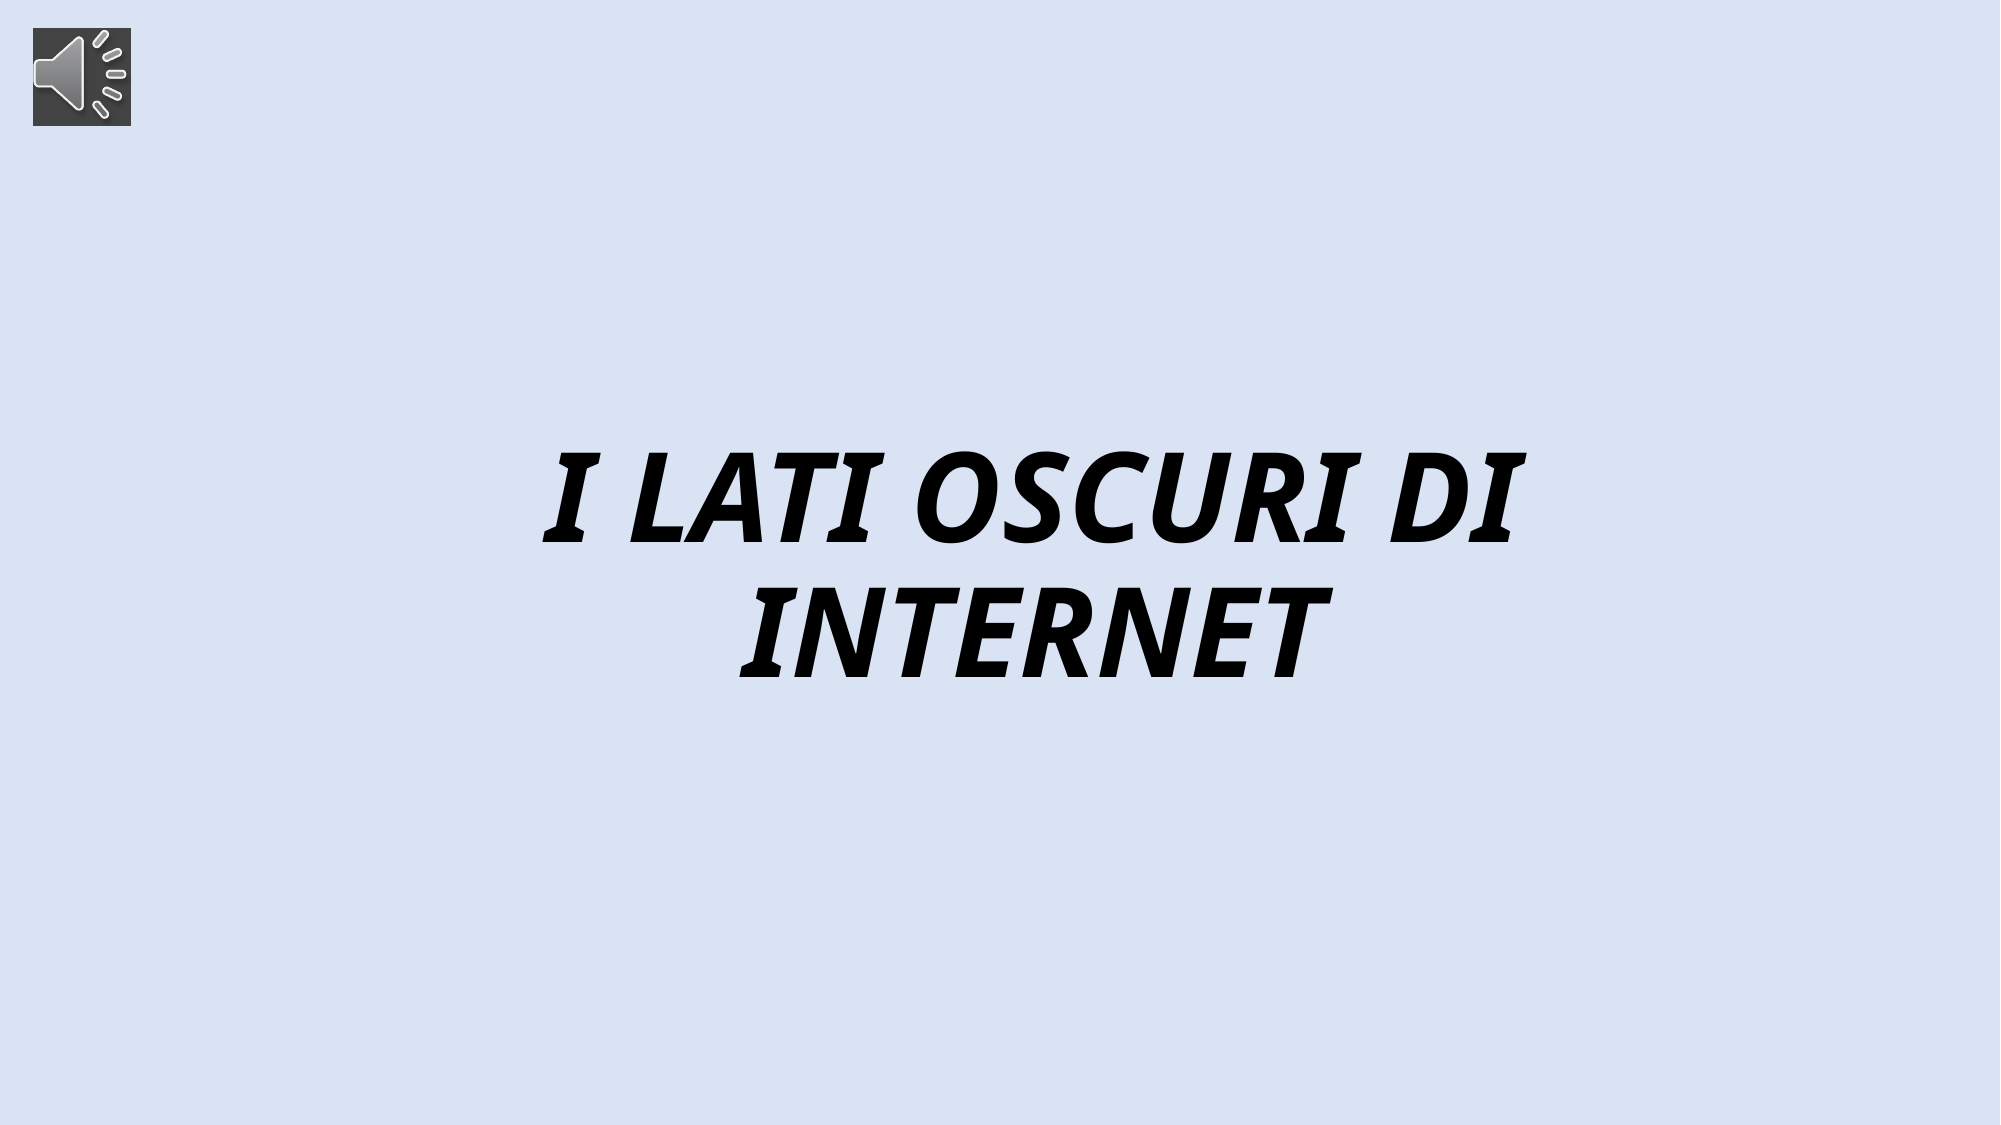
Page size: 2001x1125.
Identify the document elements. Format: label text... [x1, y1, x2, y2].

title I LATI OSCURI DI INTERNET [320, 405, 1749, 713]
picture [32, 27, 133, 128]
